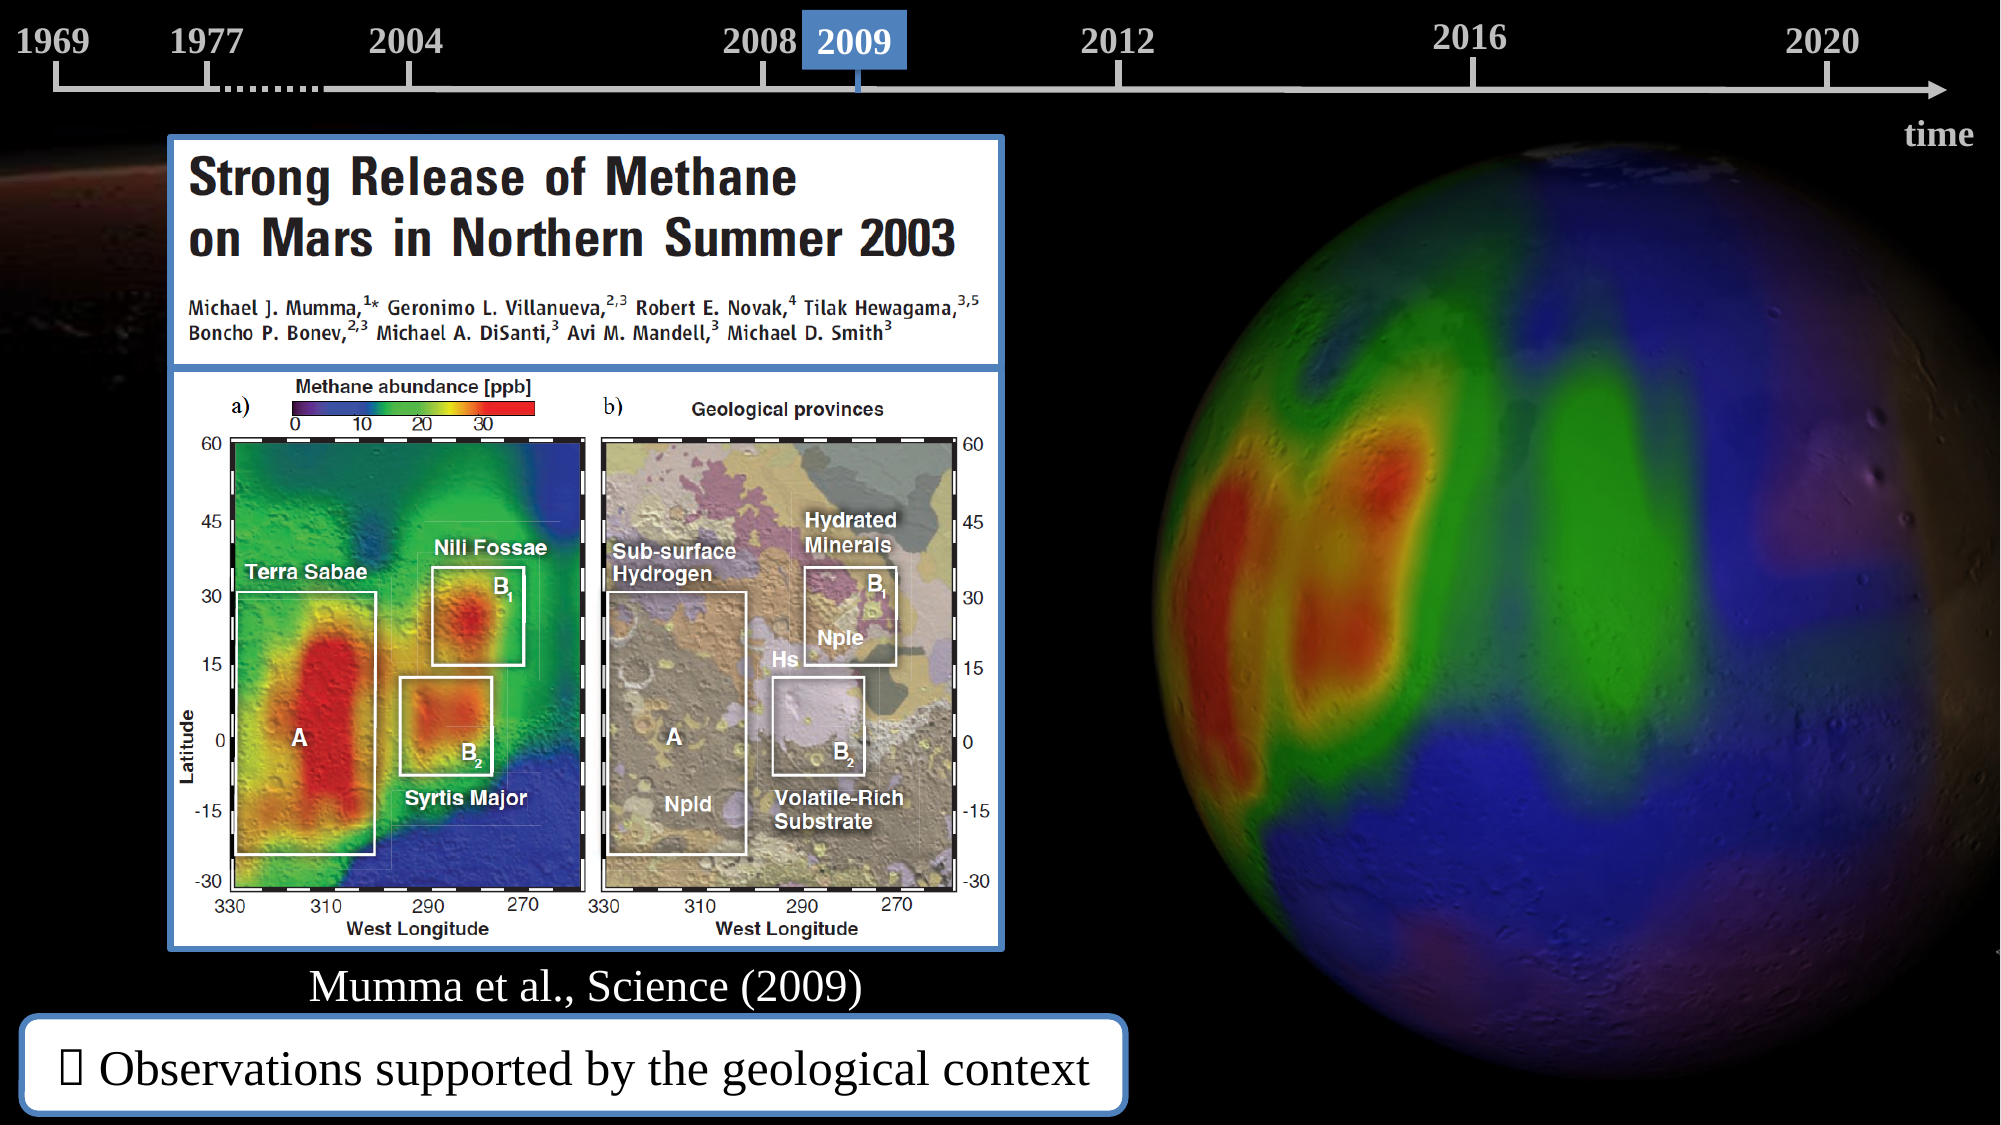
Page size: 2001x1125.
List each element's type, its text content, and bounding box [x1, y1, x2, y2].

text_box time [1888, 101, 1990, 108]
text_box 2020 [1770, 9, 1876, 69]
text_box 2016 [1417, 4, 1523, 65]
text_box  Observations supported by the geological context [19, 1014, 993, 1116]
text_box Mumma et al., Science (2009) [293, 955, 879, 1014]
text_box 1969 [0, 8, 105, 69]
text_box 1977 [154, 8, 260, 69]
text_box 2008 [707, 8, 801, 69]
picture [0, 0, 2001, 1125]
text_box 2004 [353, 8, 459, 69]
text_box 2012 [1065, 8, 1171, 69]
text_box 2009 [802, 9, 907, 70]
